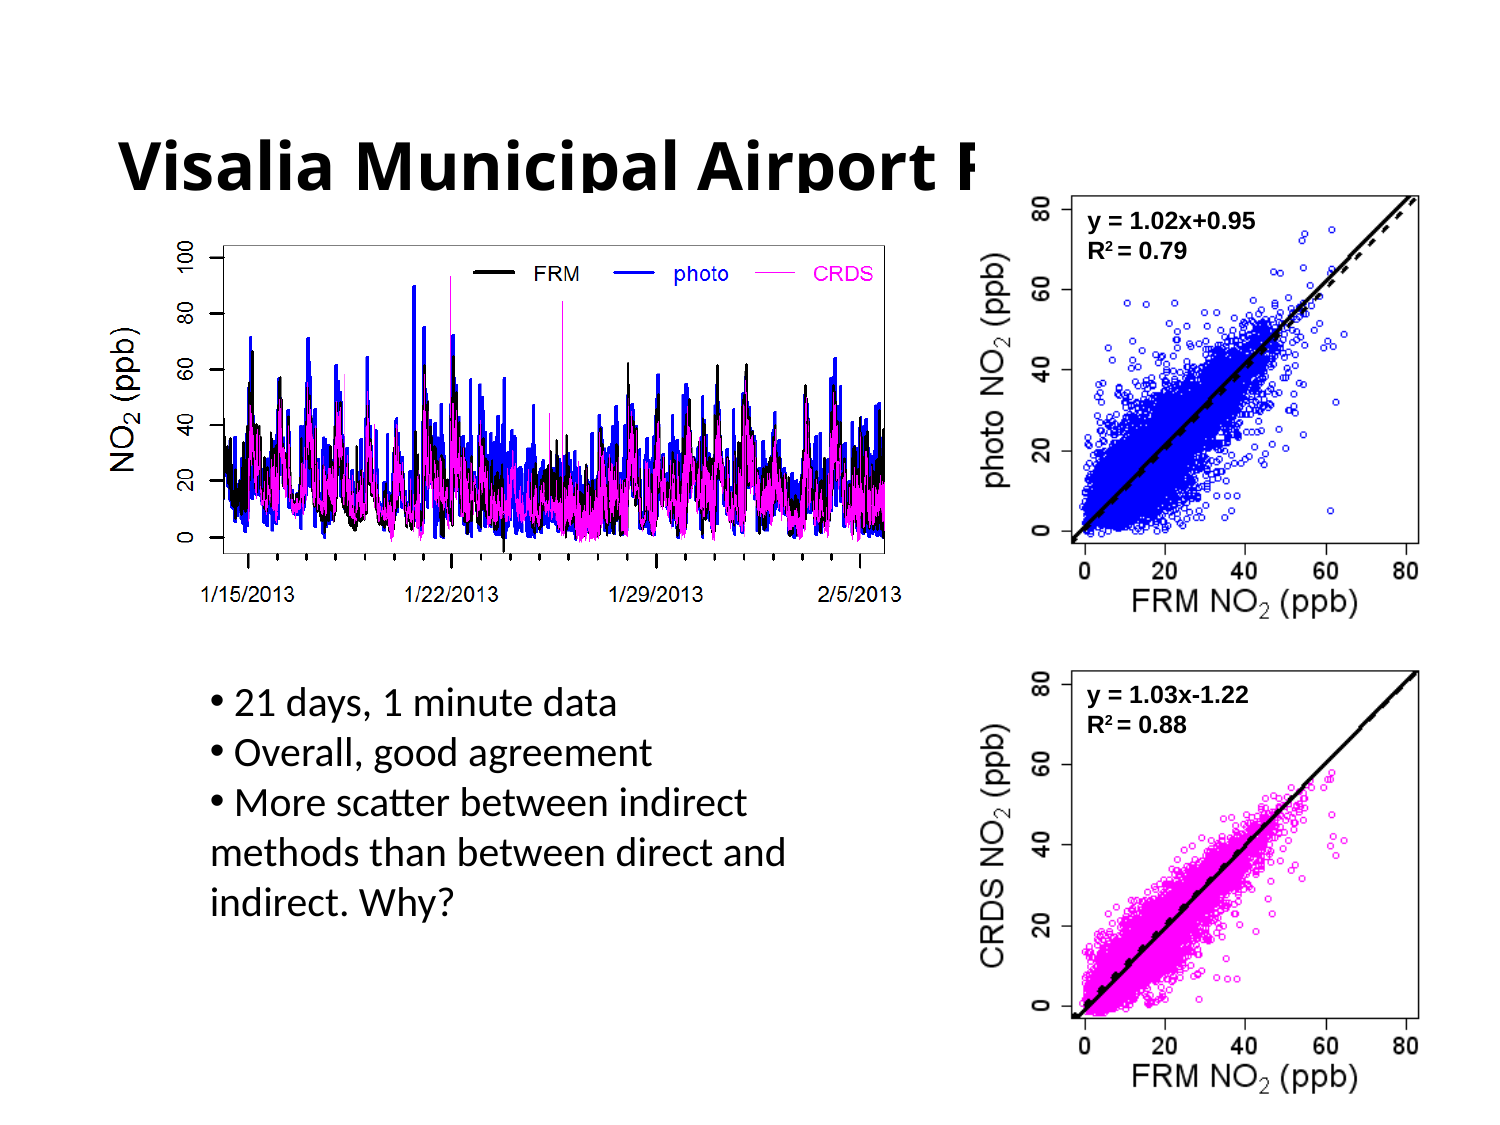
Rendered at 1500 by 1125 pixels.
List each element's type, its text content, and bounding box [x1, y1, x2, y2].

picture [39, 193, 924, 659]
text_box Visalia Municipal Airport Results [103, 59, 1397, 278]
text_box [974, 642, 1500, 1117]
text_box 21 days, 1 minute data Overall, good agreement More scatter between indirect methods than between direct and indirect. Why? [195, 667, 896, 1033]
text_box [974, 99, 1500, 642]
